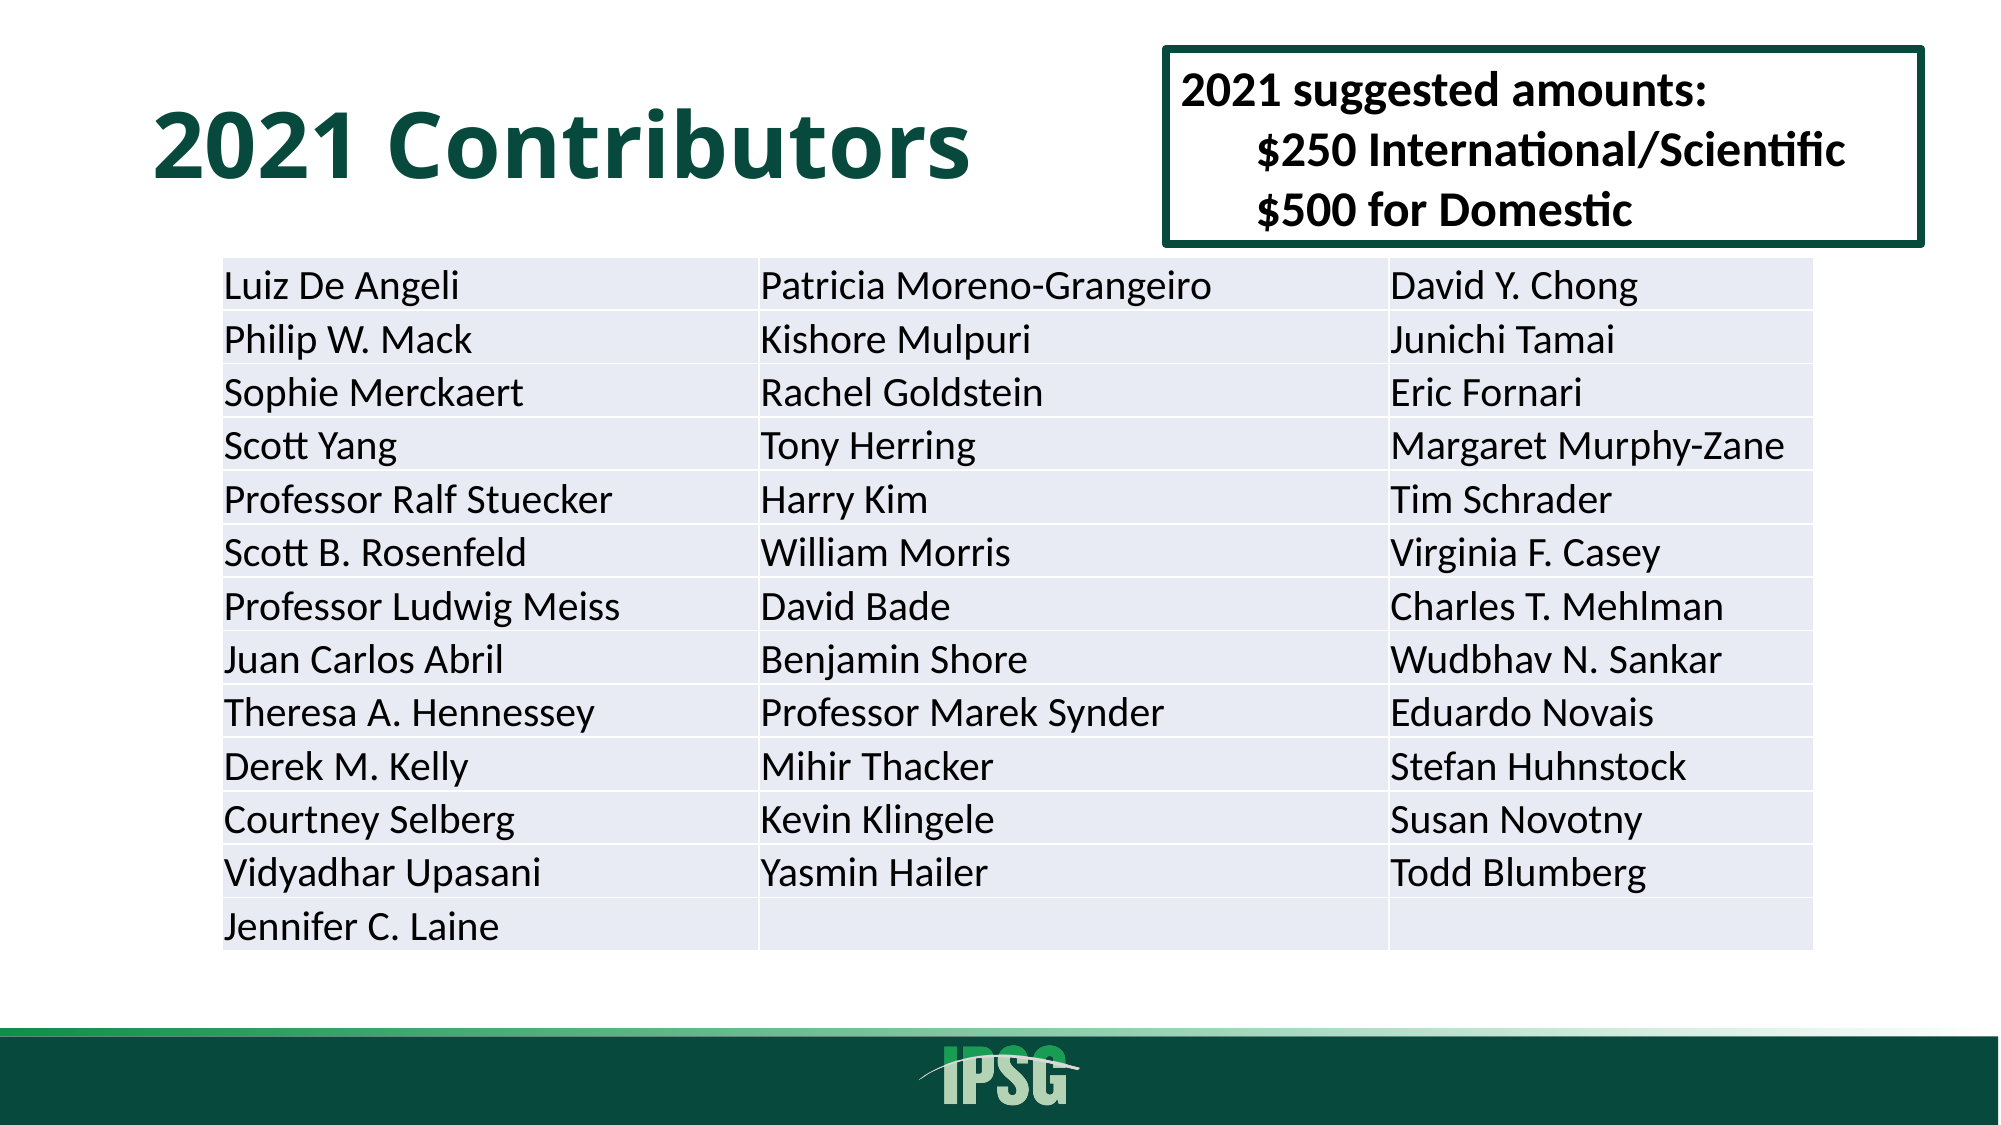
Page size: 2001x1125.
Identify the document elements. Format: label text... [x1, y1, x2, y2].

table_cell Professor Ralf Stuecker [223, 471, 758, 523]
table_cell Courtney Selberg [223, 792, 758, 843]
table_cell Kevin Klingele [760, 792, 1388, 843]
table_cell Wudbhav N. Sankar [1390, 631, 1813, 683]
title 2021 Contributors [137, 59, 1165, 239]
table_cell Susan Novotny [1390, 792, 1813, 843]
table_cell Eric Fornari [1390, 364, 1813, 416]
table_cell Harry Kim [760, 471, 1388, 523]
table_cell Yasmin Hailer [760, 845, 1388, 897]
table_cell Mihir Thacker [760, 738, 1388, 790]
table_cell [760, 898, 1388, 950]
table_cell David Bade [760, 578, 1388, 630]
table_cell William Morris [760, 525, 1388, 576]
table_cell Virginia F. Casey [1390, 525, 1813, 576]
table_cell Charles T. Mehlman [1390, 578, 1813, 630]
table_cell Tim Schrader [1390, 471, 1813, 523]
table_cell Professor Marek Synder [760, 685, 1388, 736]
table_cell Juan Carlos Abril [223, 631, 758, 683]
table_cell Derek M. Kelly [223, 738, 758, 790]
table_cell Vidyadhar Upasani [223, 845, 758, 897]
table_header Patricia Moreno-Grangeiro [760, 258, 1388, 309]
table_cell Professor Ludwig Meiss [223, 578, 758, 630]
table_cell Philip W. Mack [223, 311, 758, 363]
table_cell Stefan Huhnstock [1390, 738, 1813, 790]
table_cell Sophie Merckaert [223, 364, 758, 416]
table_cell Theresa A. Hennessey [223, 685, 758, 736]
picture [911, 1042, 1087, 1108]
table_header Luiz De Angeli [223, 258, 758, 309]
table_cell Jennifer C. Laine [223, 898, 758, 950]
text_box 2021 suggested amounts: $250 International/Scientific $500 for Domestic [1165, 49, 1922, 244]
table_cell Eduardo Novais [1390, 685, 1813, 736]
table_cell Rachel Goldstein [760, 364, 1388, 416]
table_cell Kishore Mulpuri [760, 311, 1388, 363]
table_cell Todd Blumberg [1390, 845, 1813, 897]
table_cell Junichi Tamai [1390, 311, 1813, 363]
table_header David Y. Chong [1390, 258, 1813, 309]
table_cell Scott B. Rosenfeld [223, 525, 758, 576]
table_cell Tony Herring [760, 418, 1388, 469]
table_cell Scott Yang [223, 418, 758, 469]
table_cell Benjamin Shore [760, 631, 1388, 683]
table_cell Margaret Murphy-Zane [1390, 418, 1813, 469]
table_cell [1390, 898, 1813, 950]
